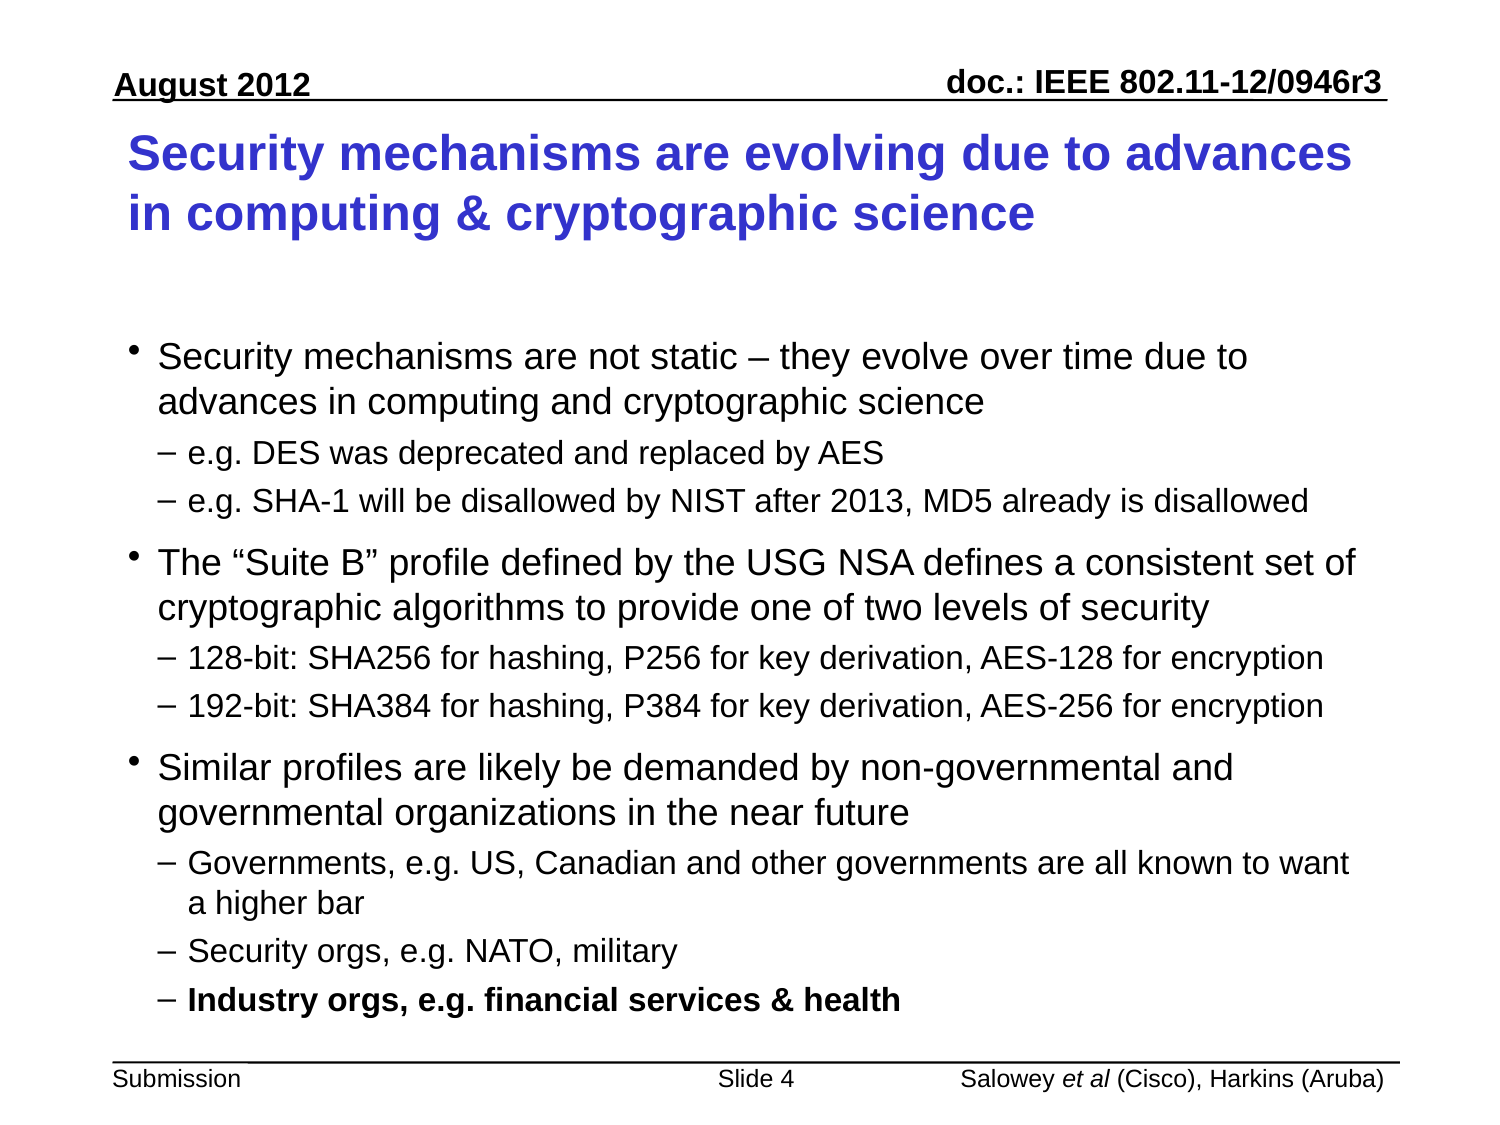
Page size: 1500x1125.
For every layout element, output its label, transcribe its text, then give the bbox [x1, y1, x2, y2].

list Security mechanisms are not static – they evolve over time due to advances in computing and cryptographic science e.g. DES was deprecated and replaced by AES e.g. SHA-1 will be disallowed by NIST after 2013, MD5 already is disallowed The “Suite B” profile defined by the USG NSA defines a consistent set of cryptographic algorithms to provide one of two levels of security 128-bit: SHA256 for hashing, P256 for key derivation, AES-128 for encryption 192-bit: SHA384 for hashing, P384 for key derivation, AES-256 for encryption Similar profiles are likely be demanded by non-governmental and governmental organizations in the near future Governments, e.g. US, Canadian and other governments are all known to want a higher bar Security orgs, e.g. NATO, military Industry orgs, e.g. financial services & health [112, 324, 1388, 1000]
title Security mechanisms are evolving due to advances in computing & cryptographic science [112, 112, 1388, 288]
footer Salowey et al (Cisco), Harkins (Aruba) [924, 1062, 1400, 1093]
slide_number Slide 4 [709, 1061, 803, 1093]
